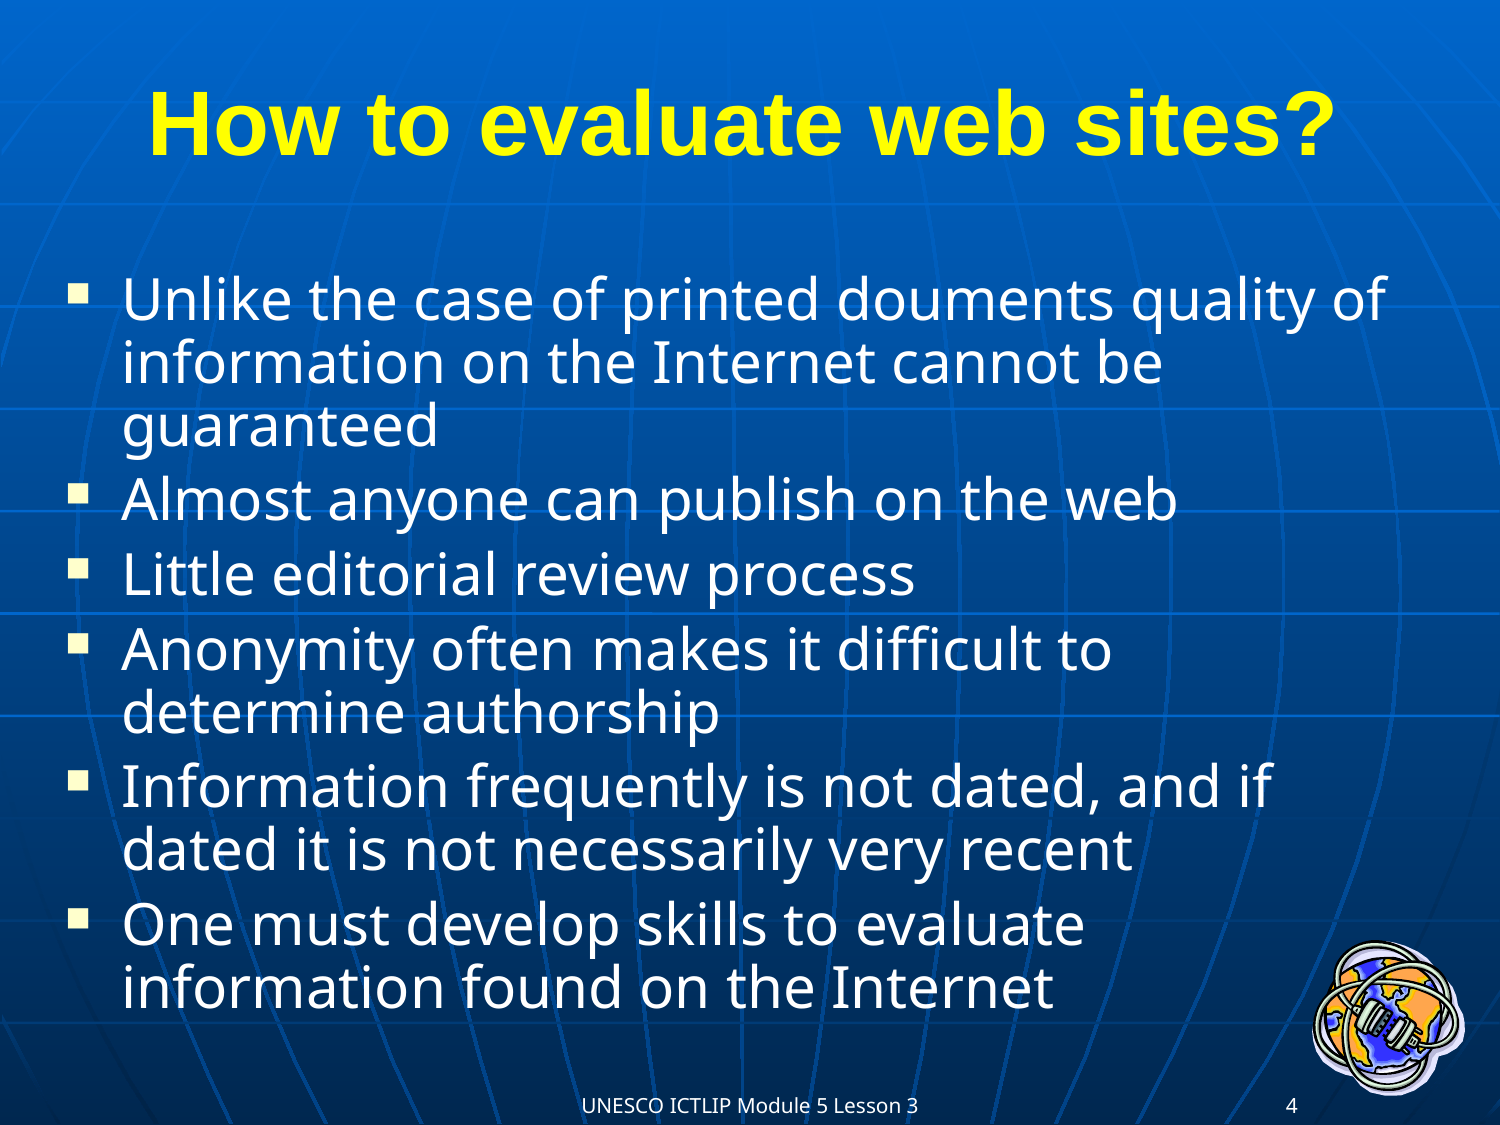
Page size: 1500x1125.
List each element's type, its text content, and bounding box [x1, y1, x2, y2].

list Unlike the case of printed douments quality of information on the Internet cannot be guaranteed Almost anyone can publish on the web Little editorial review process Anonymity often makes it difficult to determine authorship Information frequently is not dated, and if dated it is not necessarily very recent One must develop skills to evaluate information found on the Internet [49, 262, 1426, 963]
slide_number 4 [1074, 1084, 1313, 1125]
title How to evaluate web sites? [24, 24, 1463, 213]
footer UNESCO ICTLIP Module 5 Lesson 3 [512, 1084, 988, 1125]
